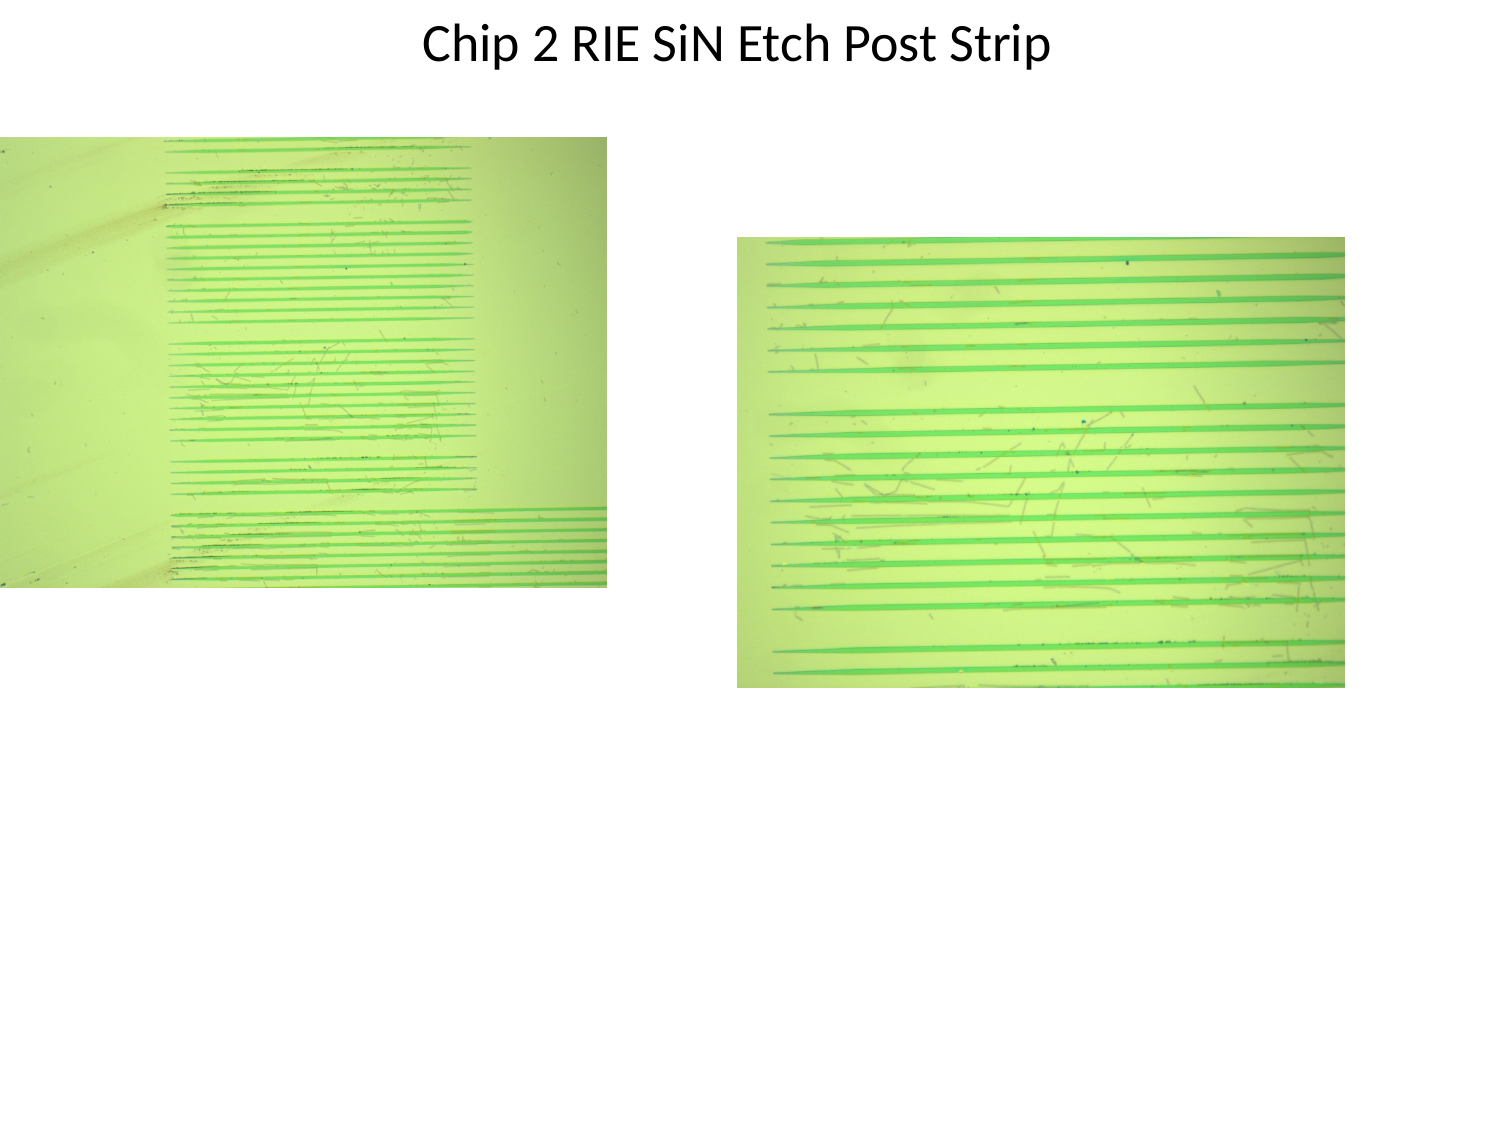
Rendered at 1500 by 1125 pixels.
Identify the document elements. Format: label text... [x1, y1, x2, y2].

picture [737, 237, 1345, 688]
picture [0, 137, 608, 588]
title Chip 2 RIE SiN Etch Post Strip [62, 0, 1413, 80]
